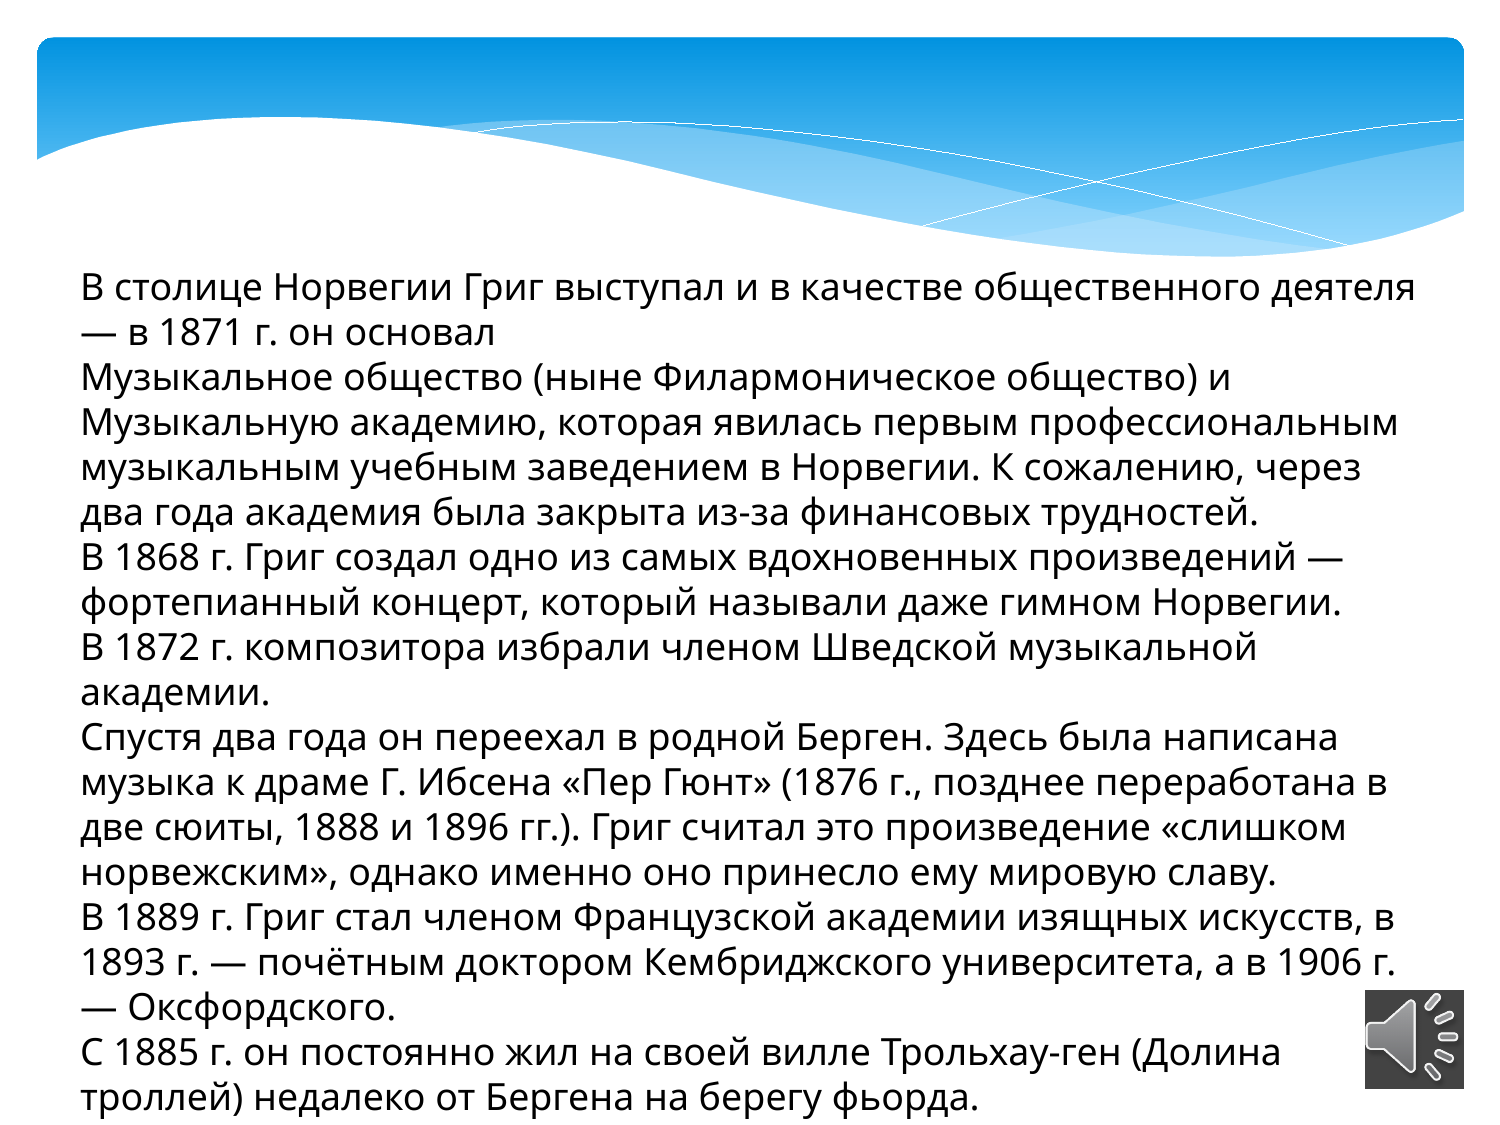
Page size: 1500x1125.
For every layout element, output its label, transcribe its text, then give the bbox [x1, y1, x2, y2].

text_box В столице Норвегии Григ выступал и в качестве общественного деятеля — в 1871 г. он основал Музыкальное общество (ныне Филармоническое общество) и Музыкальную академию, которая явилась первым профессиональным музыкальным учебным заведением в Норвегии. К сожалению, через два года академия была закрыта из-за финансовых трудностей. В 1868 г. Григ создал одно из самых вдохновенных произведений — фортепианный концерт, который называли даже гимном Норвегии. В 1872 г. композитора избрали членом Шведской музыкальной академии. Спустя два года он переехал в родной Берген. Здесь была написана музыка к драме Г. Ибсена «Пер Гюнт» (1876 г., позднее переработана в две сюиты, 1888 и 1896 гг.). Григ считал это произведение «слишком норвежским», однако именно оно принесло ему мировую славу. В 1889 г. Григ стал членом Французской академии изящных искусств, в 1893 г. — почётным доктором Кембриджского университета, а в 1906 г. — Оксфордского. С 1885 г. он постоянно жил на своей вилле Трольхау-ген (Долина троллей) недалеко от Бергена на берегу фьорда. Скончался 4 сентября 1907 г. [64, 255, 1447, 1125]
picture [1364, 989, 1465, 1090]
